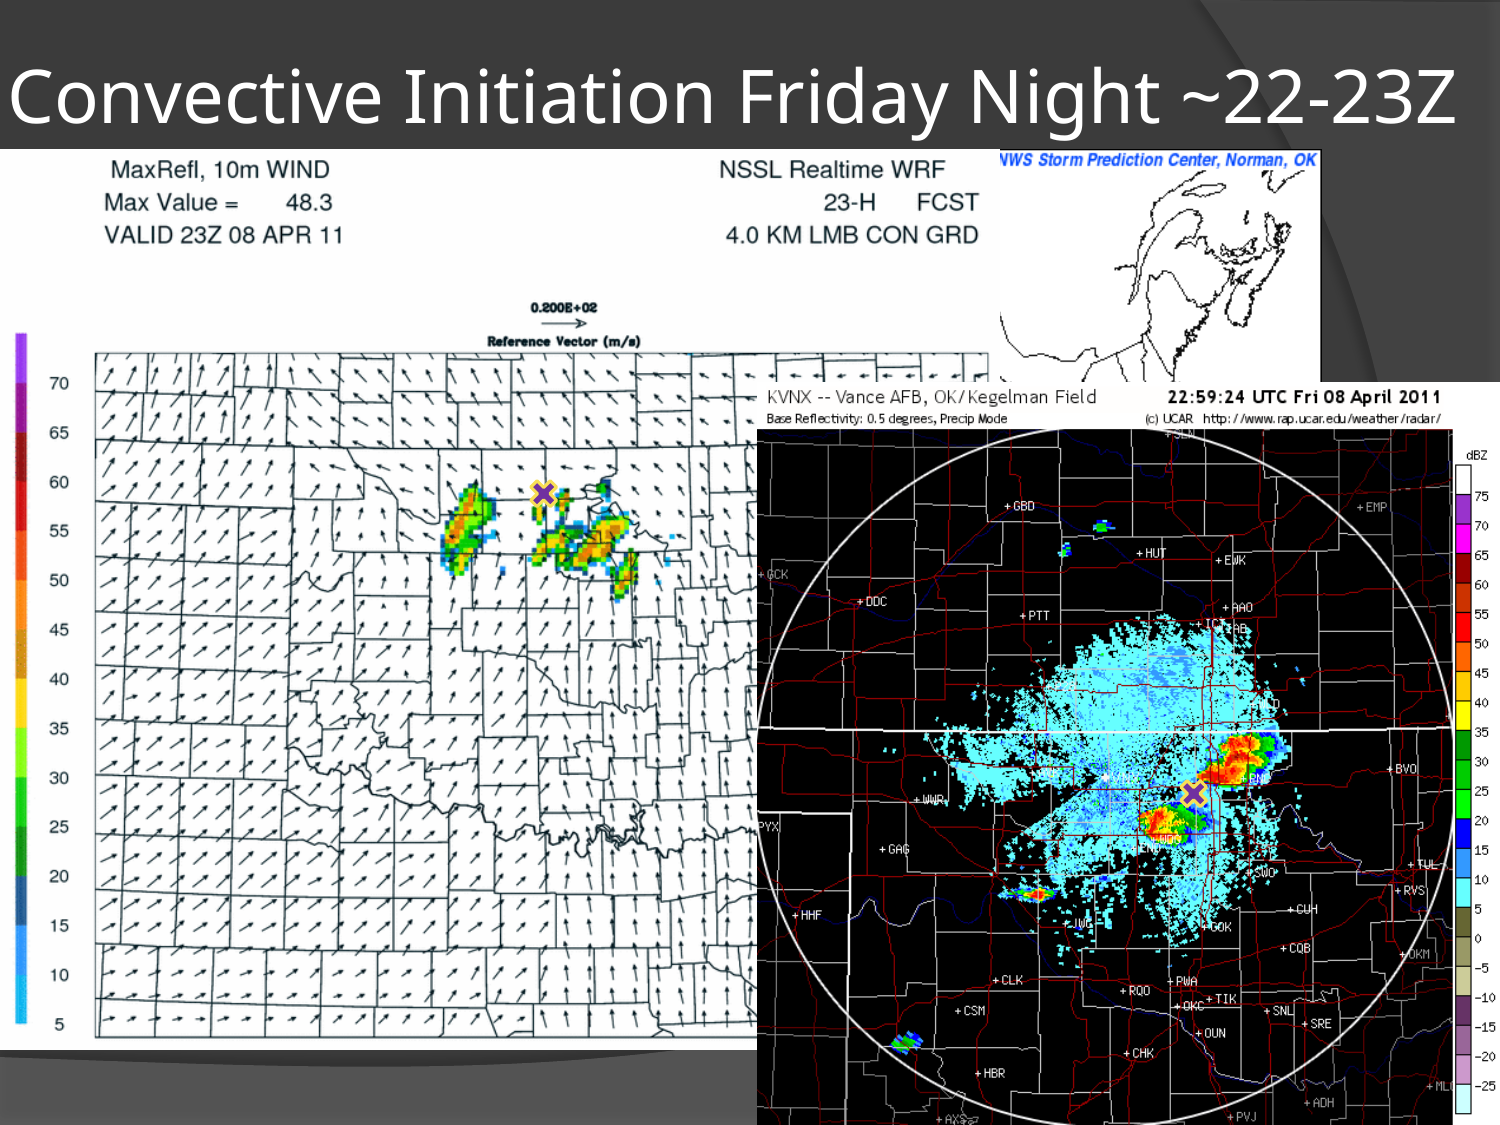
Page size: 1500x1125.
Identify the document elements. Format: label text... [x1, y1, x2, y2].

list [757, 382, 1500, 1125]
title Convective Initiation Friday Night ~22-23Z [0, 0, 1500, 188]
picture [0, 149, 1001, 1051]
picture [1010, 149, 1322, 374]
